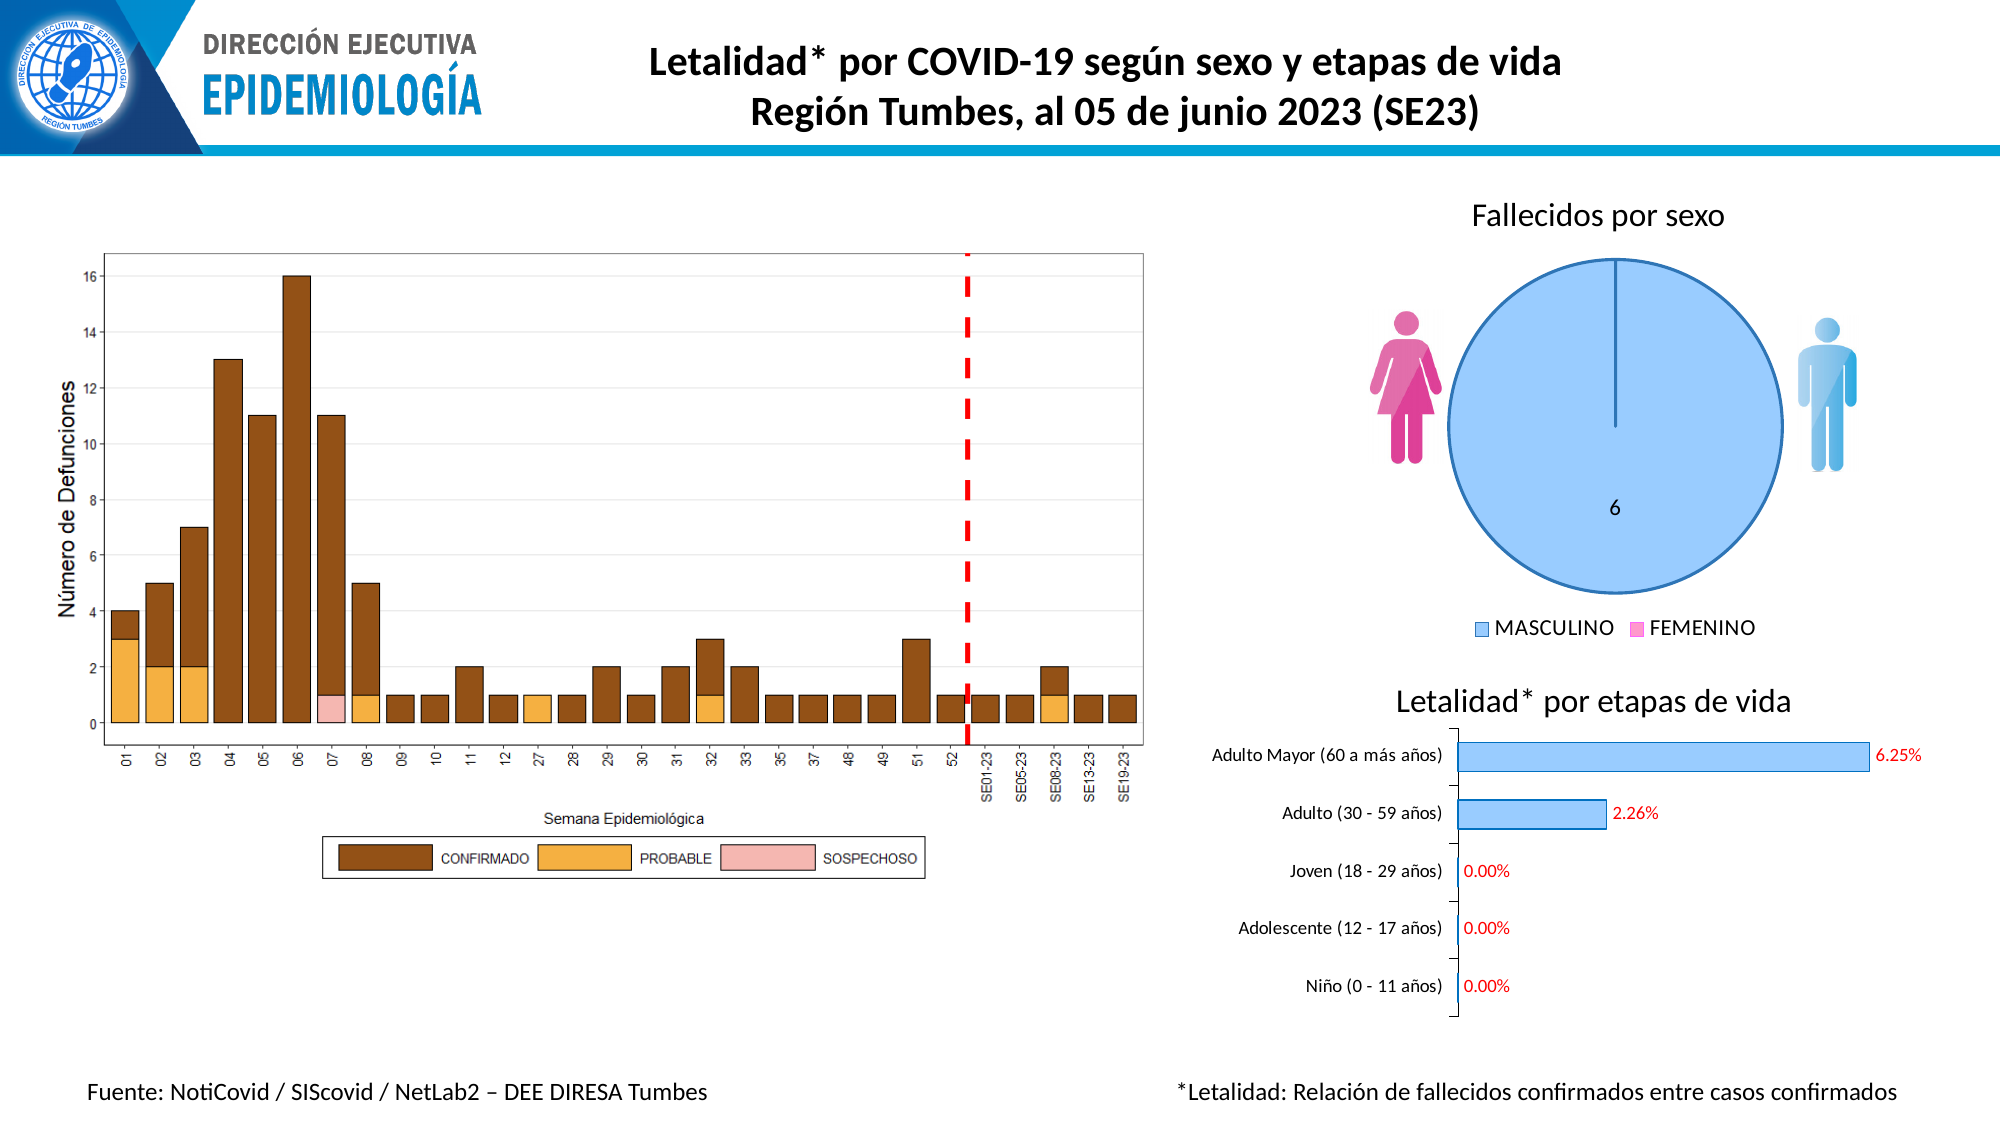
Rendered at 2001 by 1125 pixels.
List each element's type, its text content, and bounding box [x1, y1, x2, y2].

text_box *Letalidad: Relación de fallecidos confirmados entre casos confirmados [1228, 1067, 2000, 1113]
text_box [0, 144, 2000, 157]
picture [51, 246, 1151, 886]
text_box Letalidad* por etapas de vida [1381, 671, 1808, 714]
chart [1282, 241, 1949, 648]
text_box Letalidad* por COVID-19 según sexo y etapas de vida Región Tumbes, al 05 de junio 2023 (SE23) [512, 26, 1710, 142]
picture [0, 0, 512, 153]
chart [1208, 714, 1959, 1057]
text_box Fallecidos por sexo [1457, 185, 1741, 241]
text_box Fuente: NotiCovid / SIScovid / NetLab2 – DEE DIRESA Tumbes [72, 1067, 1228, 1113]
